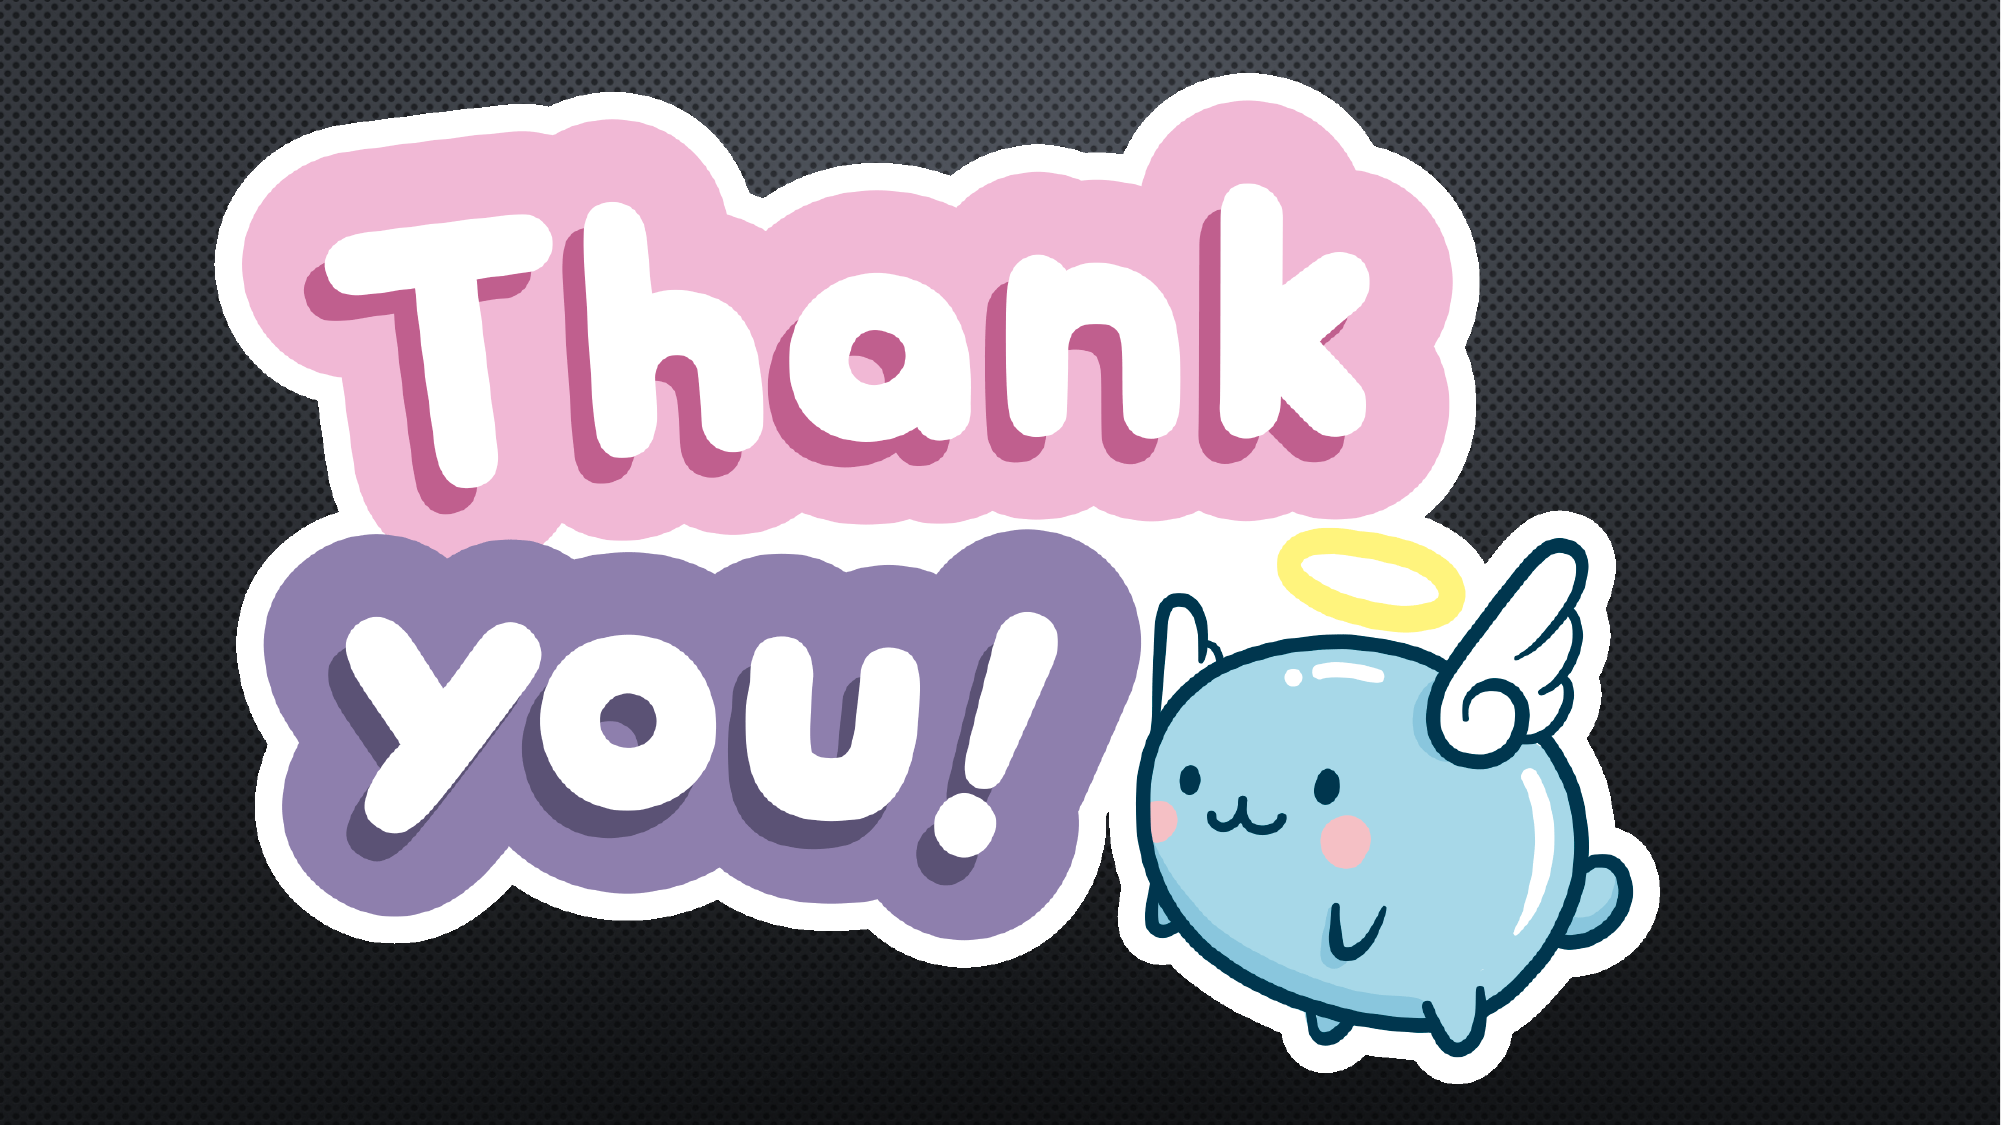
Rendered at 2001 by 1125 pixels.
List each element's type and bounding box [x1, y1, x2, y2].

picture [214, 73, 1661, 1084]
